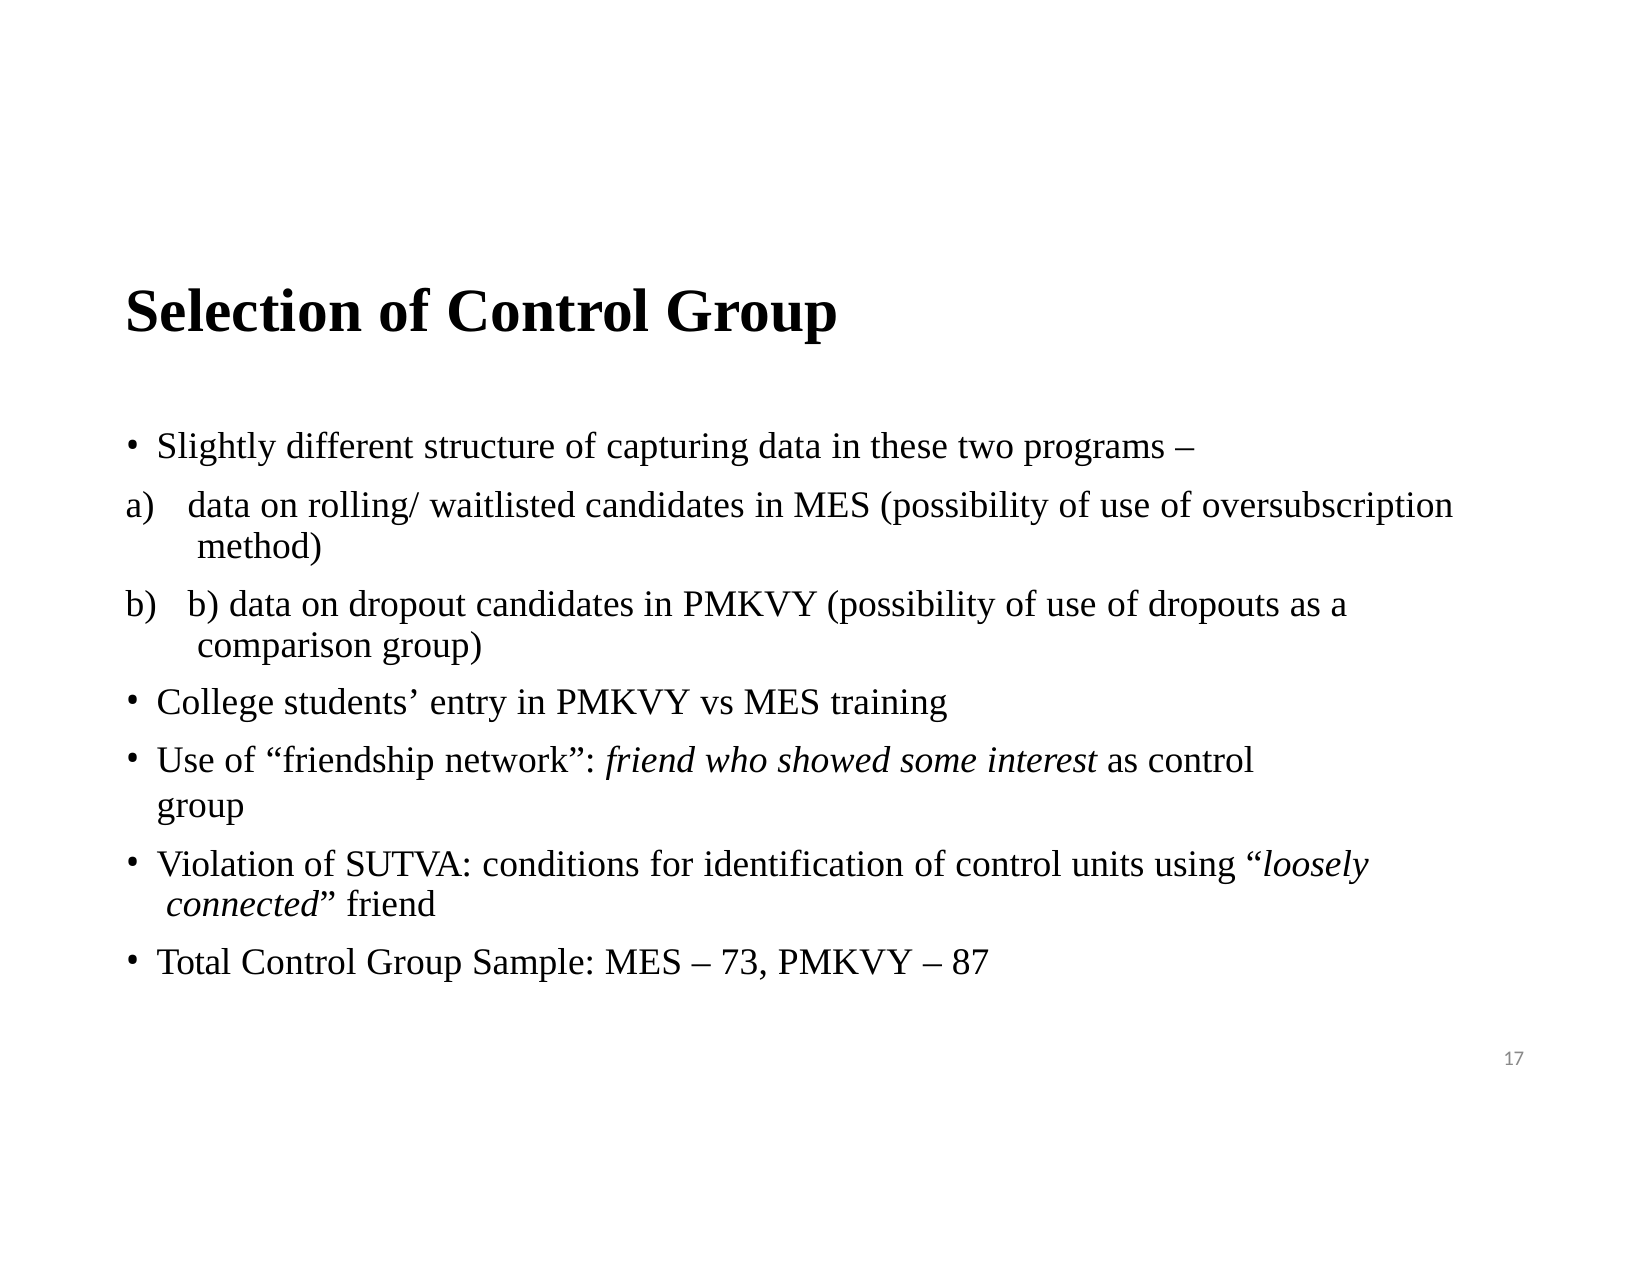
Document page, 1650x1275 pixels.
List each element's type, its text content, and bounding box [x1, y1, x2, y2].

title Selection of Control Group [123, 267, 844, 406]
text_box Slightly different structure of capturing data in these two programs – data on rolling/ waitlisted candidates in MES (possibility of use of oversubscription method) b) data on dropout candidates in PMKVY (possibility of use of dropouts as a comparison group) College students’ entry in PMKVY vs MES training Use of “friendship network”: friend who showed some interest as control group Violation of SUTVA: conditions for identification of control units using “loosely connected” friend Total Control Group Sample: MES – 73, PMKVY – 87 [123, 406, 1456, 982]
slide_number 17 [1501, 1047, 1531, 1275]
